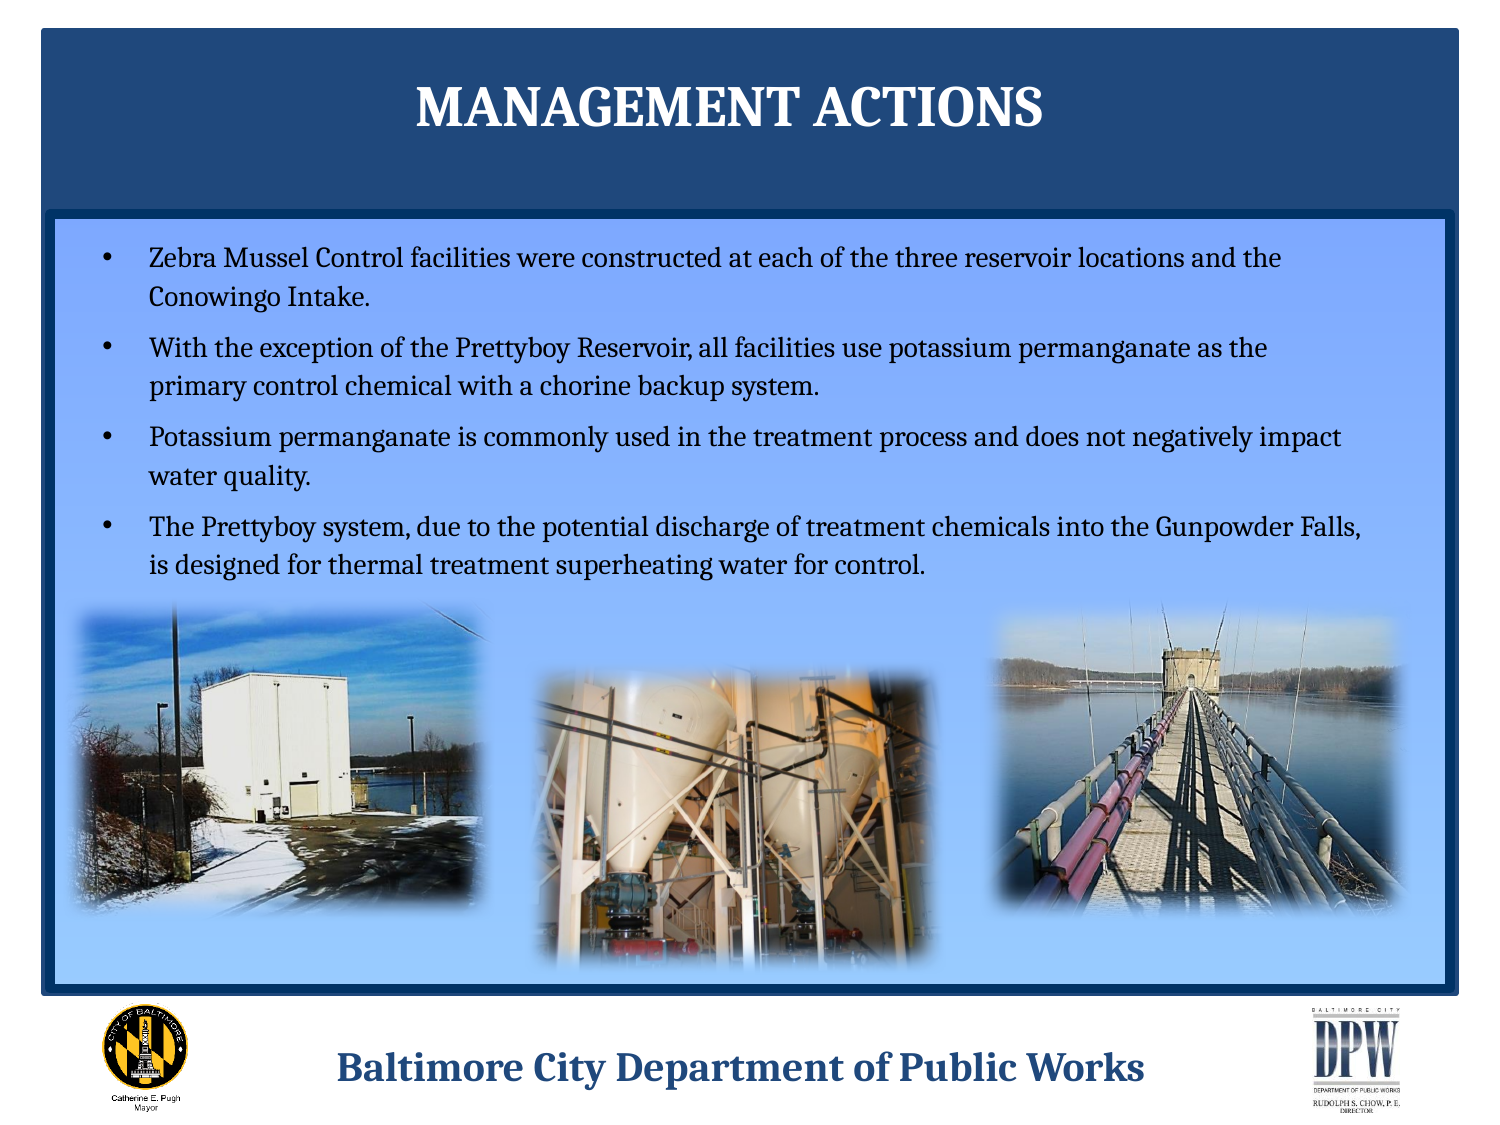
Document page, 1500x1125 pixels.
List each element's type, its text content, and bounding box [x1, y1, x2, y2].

picture [524, 659, 946, 976]
picture [978, 596, 1413, 923]
text_box [1312, 1008, 1400, 1113]
text_box Baltimore City Department of Public Works [334, 1039, 1166, 1090]
picture [62, 596, 497, 923]
title MANAGEMENT ACTIONS [368, 68, 1088, 257]
text_box [48, 212, 1452, 991]
text_box Zebra Mussel Control facilities were constructed at each of the three reservoir locations and the Conowingo Intake. With the exception of the Prettyboy Reservoir, all facilities use potassium permanganate as the primary control chemical with a chorine backup system. Potassium permanganate is commonly used in the treatment process and does not negatively impact water quality. The Prettyboy system, due to the potential discharge of treatment chemicals into the Gunpowder Falls, is designed for thermal treatment superheating water for control. [87, 227, 1382, 646]
picture [102, 1001, 188, 1113]
